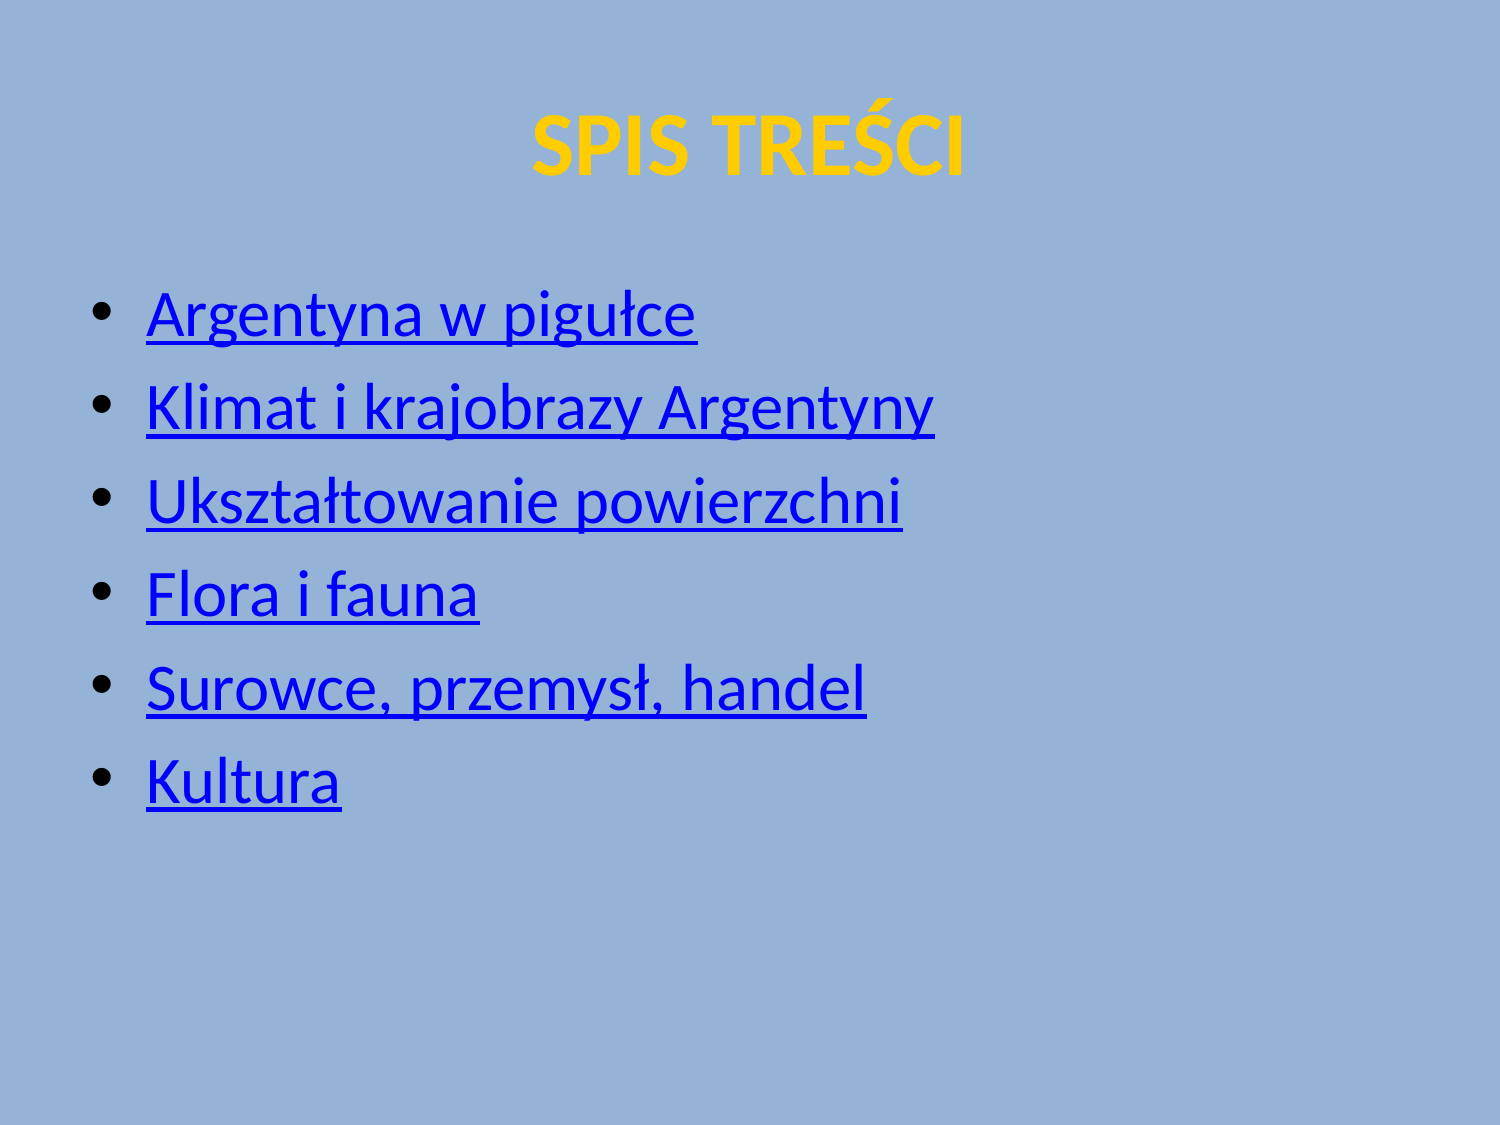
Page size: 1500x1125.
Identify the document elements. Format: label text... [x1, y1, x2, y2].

title SPIS TREŚCI [75, 45, 1425, 233]
list Argentyna w pigułce Klimat i krajobrazy Argentyny Ukształtowanie powierzchni Flora i fauna Surowce, przemysł, handel Kultura [75, 262, 1425, 1005]
